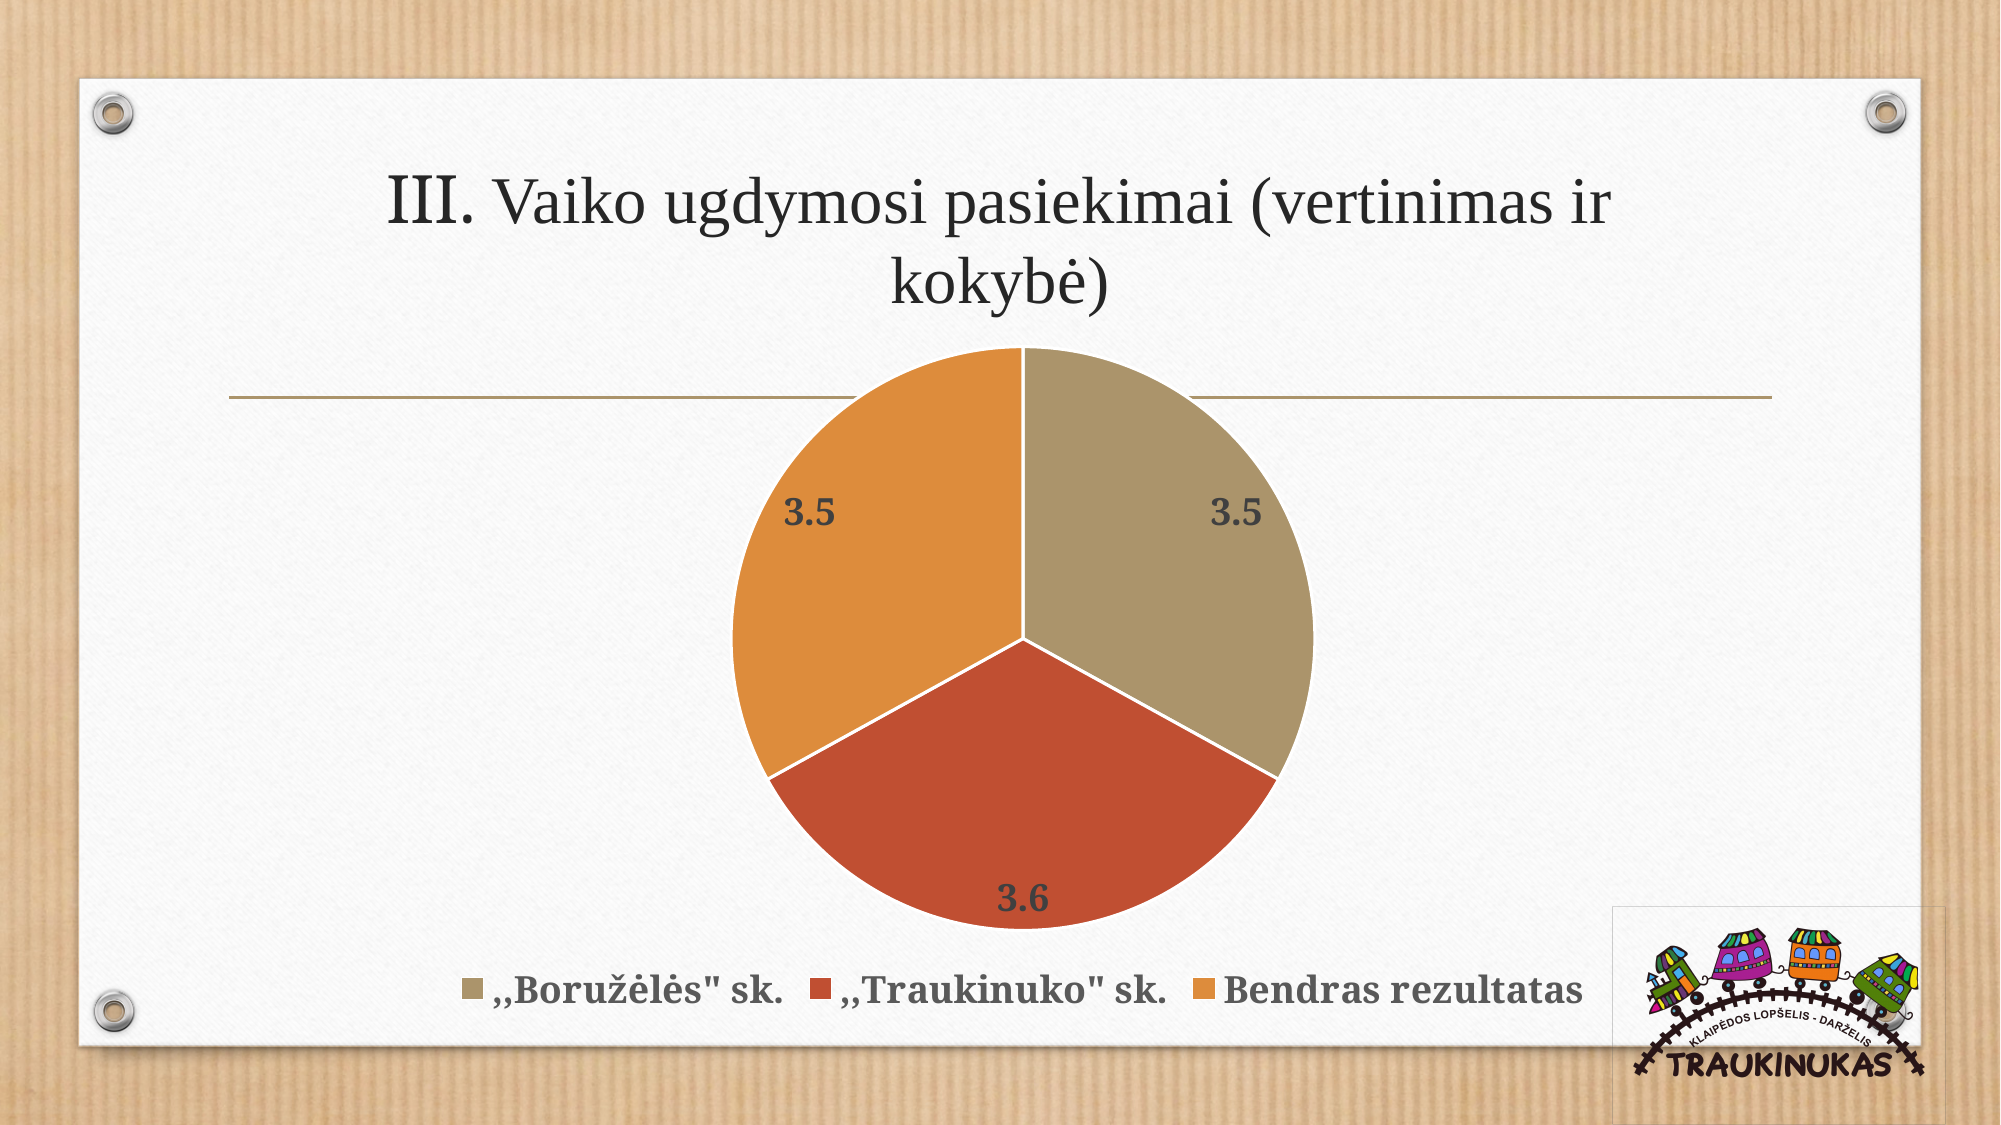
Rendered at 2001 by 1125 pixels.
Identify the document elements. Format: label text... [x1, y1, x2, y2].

title III. Vaiko ugdymosi pasiekimai (vertinimas ir kokybė) [305, 160, 1695, 315]
picture [0, 0, 2001, 1125]
chart [173, 332, 1873, 1023]
